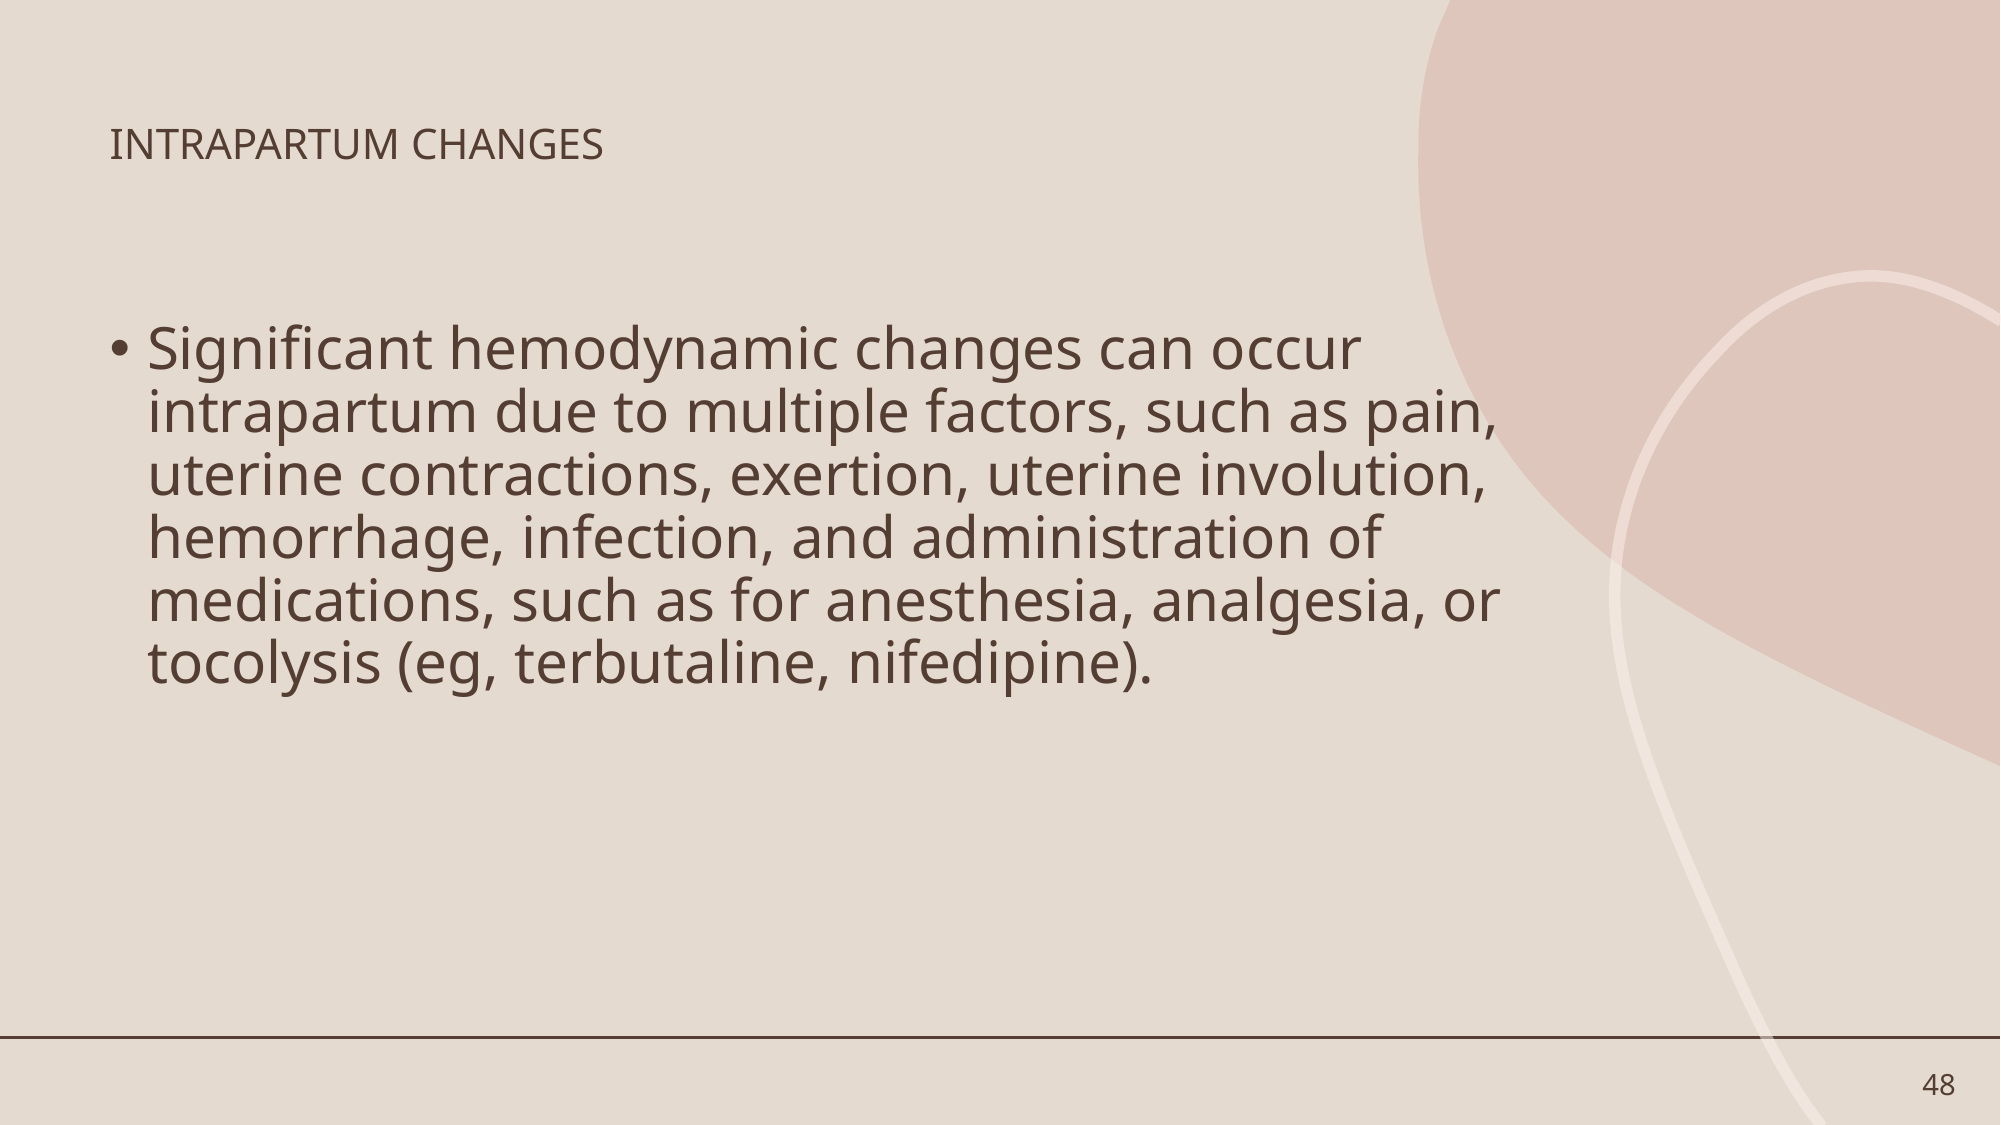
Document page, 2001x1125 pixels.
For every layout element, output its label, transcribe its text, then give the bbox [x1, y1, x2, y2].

title INTRAPARTUM CHANGES [94, 115, 1820, 227]
list Significant hemodynamic changes can occur intrapartum due to multiple factors, such as pain, uterine contractions, exertion, uterine involution, hemorrhage, infection, and administration of medications, such as for anesthesia, analgesia, or tocolysis (eg, terbutaline, nifedipine). [94, 311, 1631, 948]
slide_number 48 [1808, 1060, 1971, 1112]
